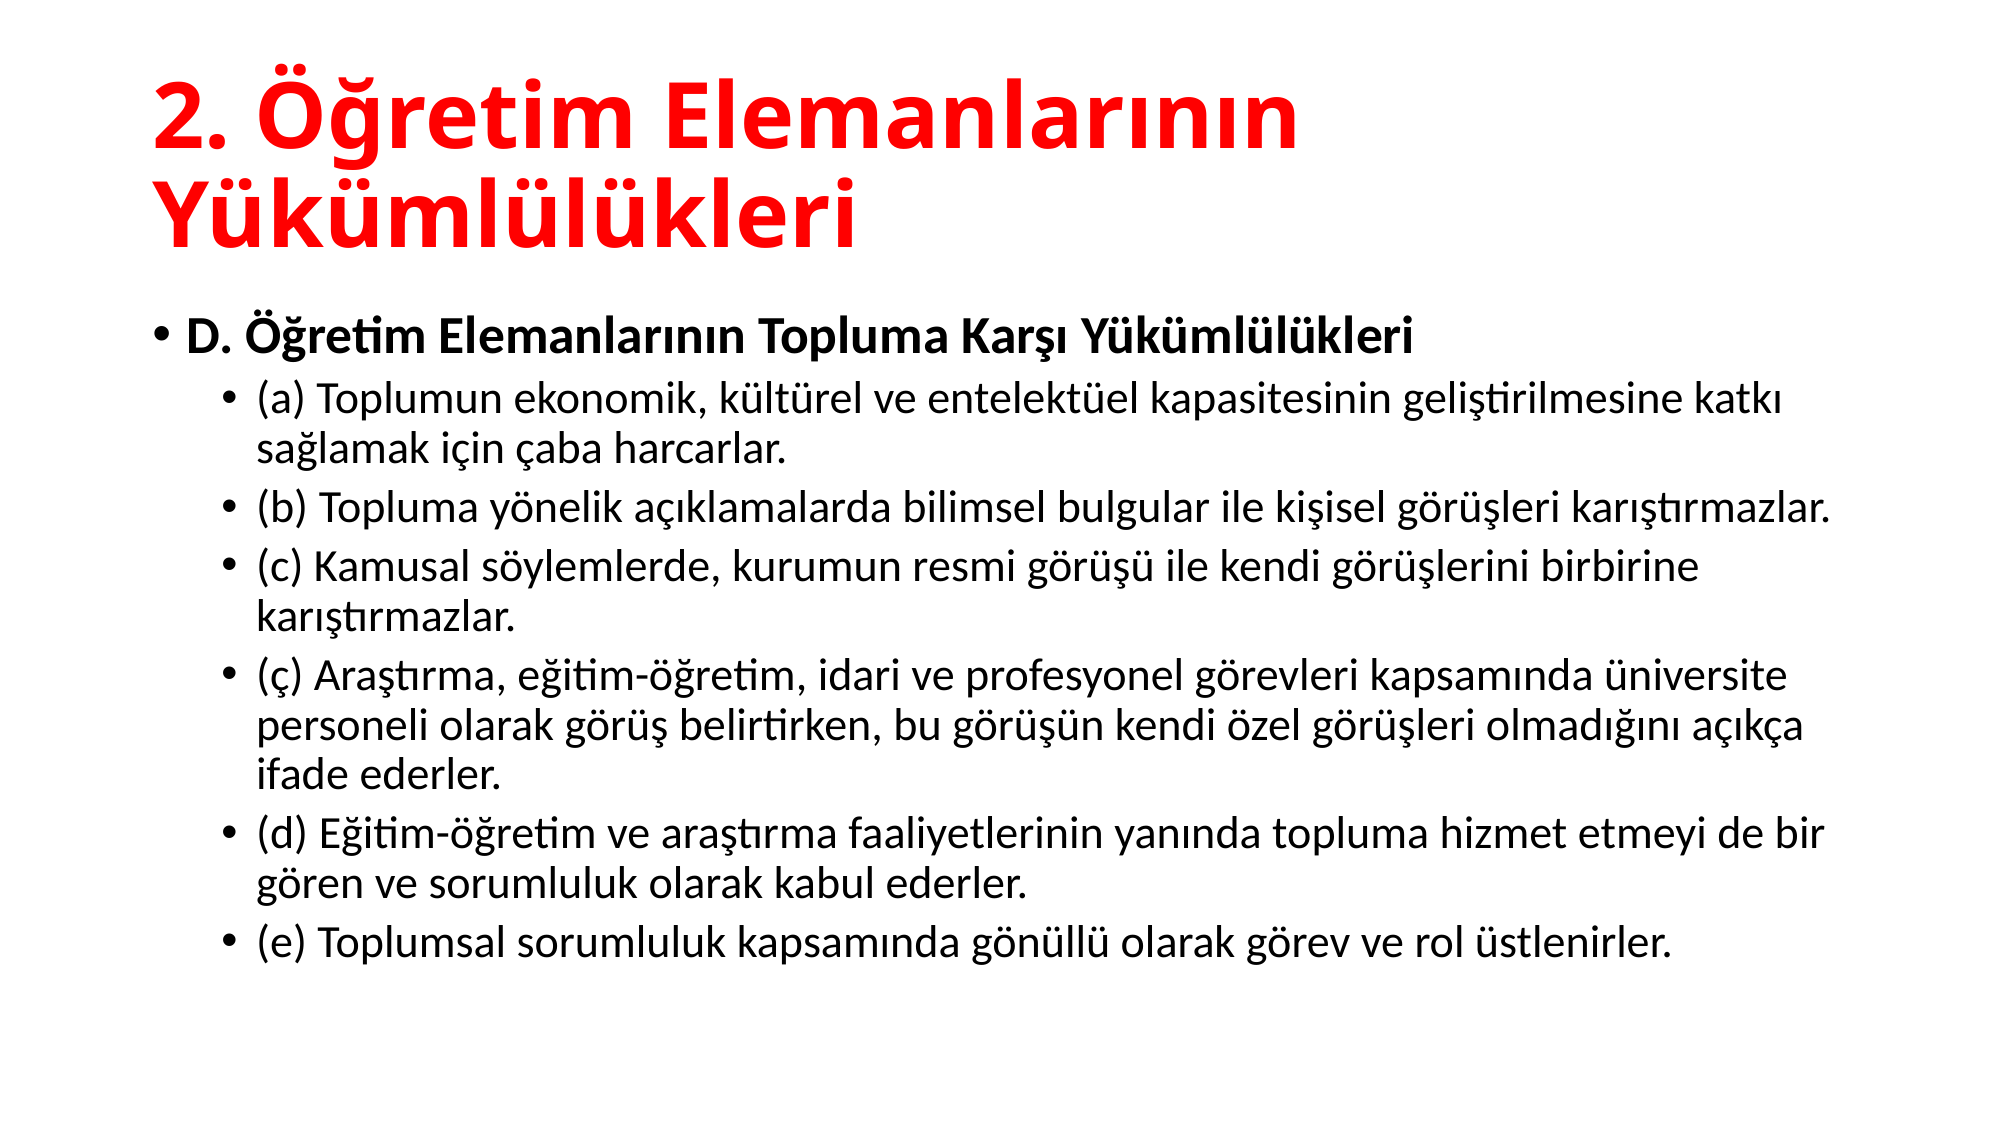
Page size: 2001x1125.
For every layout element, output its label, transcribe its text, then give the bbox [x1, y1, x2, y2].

title 2. Öğretim Elemanlarının Yükümlülükleri [137, 59, 1863, 278]
list D. Öğretim Elemanlarının Topluma Karşı Yükümlülükleri (a) Toplumun ekonomik, kültürel ve entelektüel kapasitesinin geliştirilmesine katkı sağlamak için çaba harcarlar. (b) Topluma yönelik açıklamalarda bilimsel bulgular ile kişisel görüşleri karıştırmazlar. (c) Kamusal söylemlerde, kurumun resmi görüşü ile kendi görüşlerini birbirine karıştırmazlar. (ç) Araştırma, eğitim-öğretim, idari ve profesyonel görevleri kapsamında üniversite personeli olarak görüş belirtirken, bu görüşün kendi özel görüşleri olmadığını açıkça ifade ederler. (d) Eğitim-öğretim ve araştırma faaliyetlerinin yanında topluma hizmet etmeyi de bir gören ve sorumluluk olarak kabul ederler. (e) Toplumsal sorumluluk kapsamında gönüllü olarak görev ve rol üstlenirler. [137, 299, 1863, 1014]
